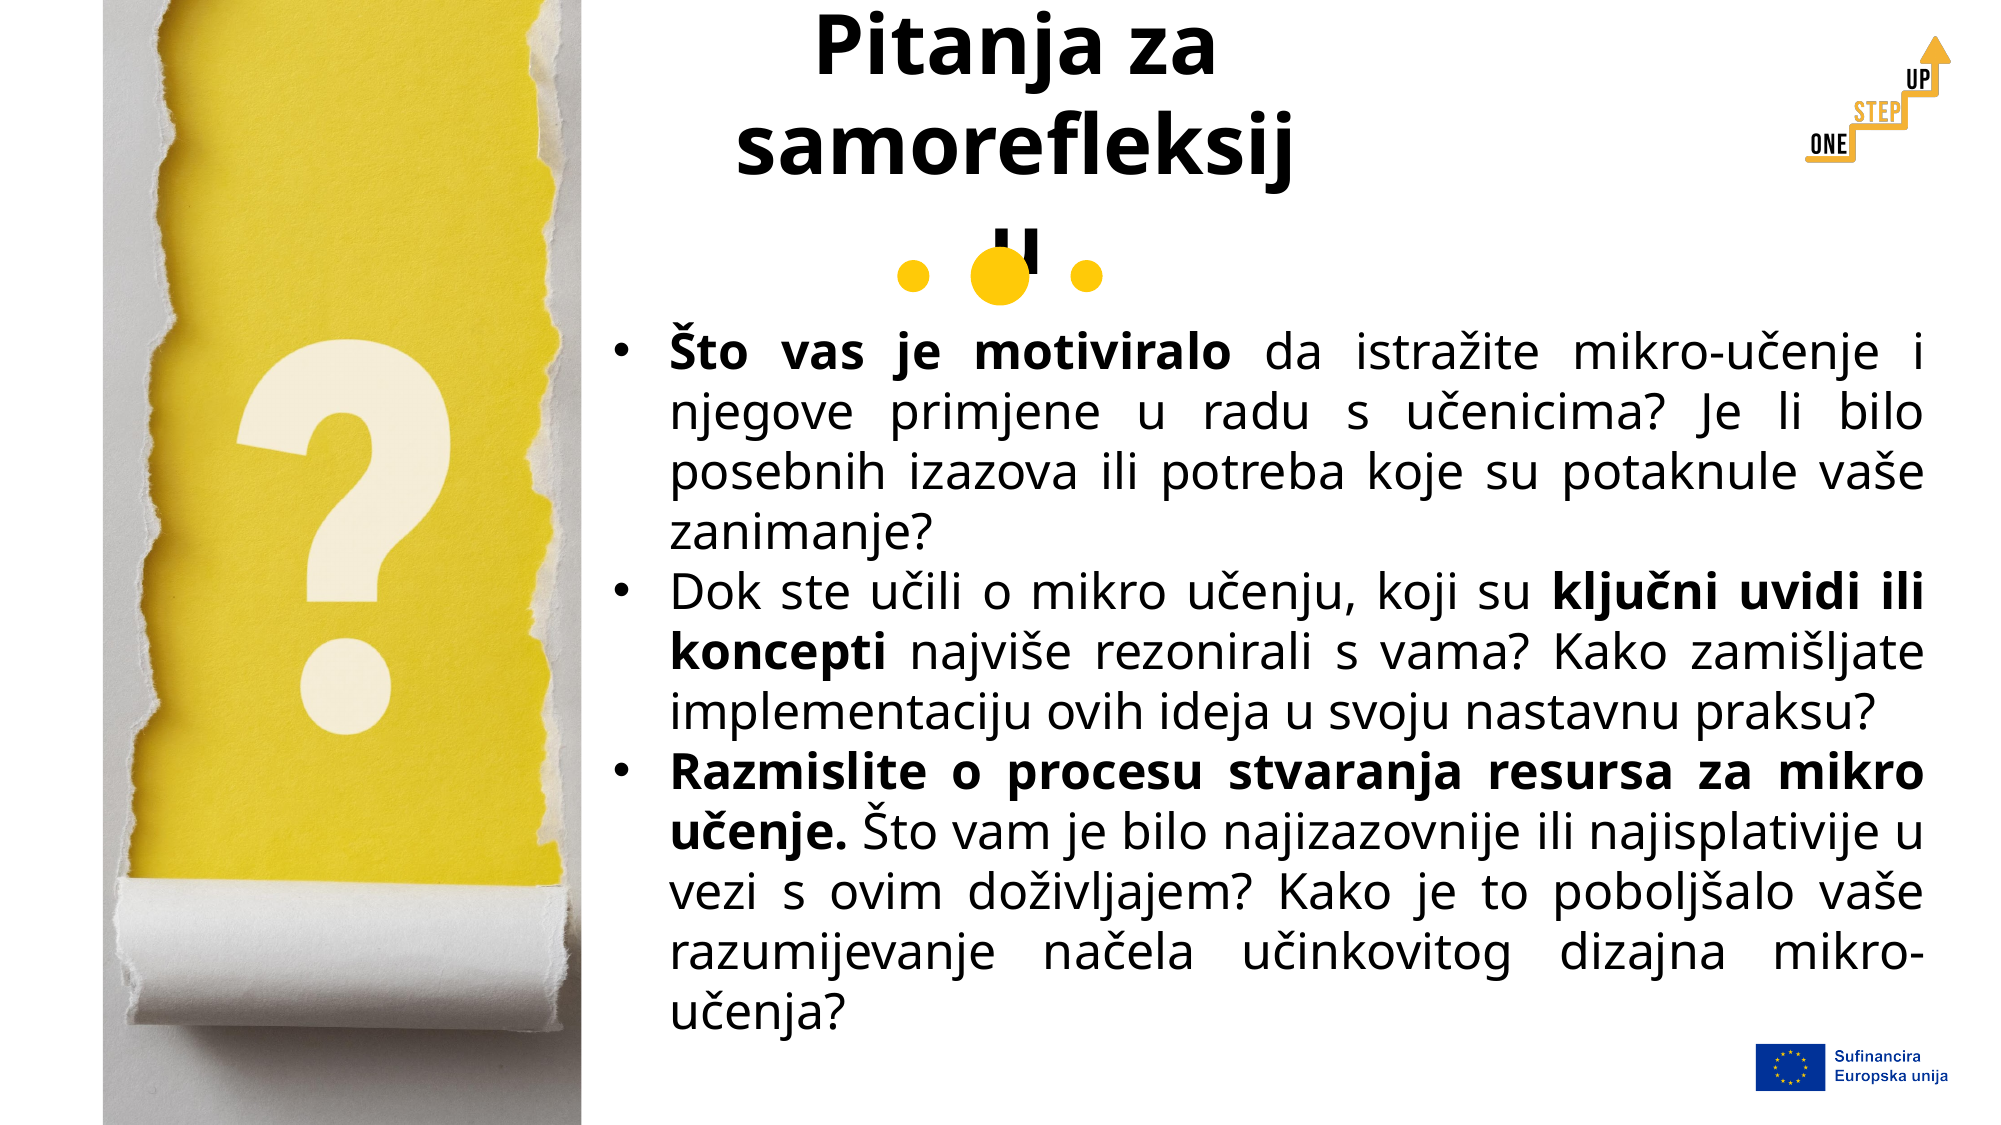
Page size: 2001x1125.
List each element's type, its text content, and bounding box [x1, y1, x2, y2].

picture [1742, 0, 2000, 201]
text_box Što vas je motiviralo da istražite mikro-učenje i njegove primjene u radu s učenicima? Je li bilo posebnih izazova ili potreba koje su potaknule vaše zanimanje? Dok ste učili o mikro učenju, koji su ključni uvidi ili koncepti najviše rezonirali s vama? Kako zamišljate implementaciju ovih ideja u svoju nastavnu praksu? Razmislite o procesu stvaranja resursa za mikro učenje. Što vam je bilo najizazovnije ili najisplativije u vezi s ovim doživljajem? Kako je to poboljšalo vaše razumijevanje načela učinkovitog dizajna mikro-učenja? [597, 332, 1942, 1028]
picture [1751, 1040, 1958, 1095]
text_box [897, 246, 1103, 306]
text_box Pitanja za samorefleksiju [702, 97, 1331, 185]
picture [102, 0, 582, 1125]
